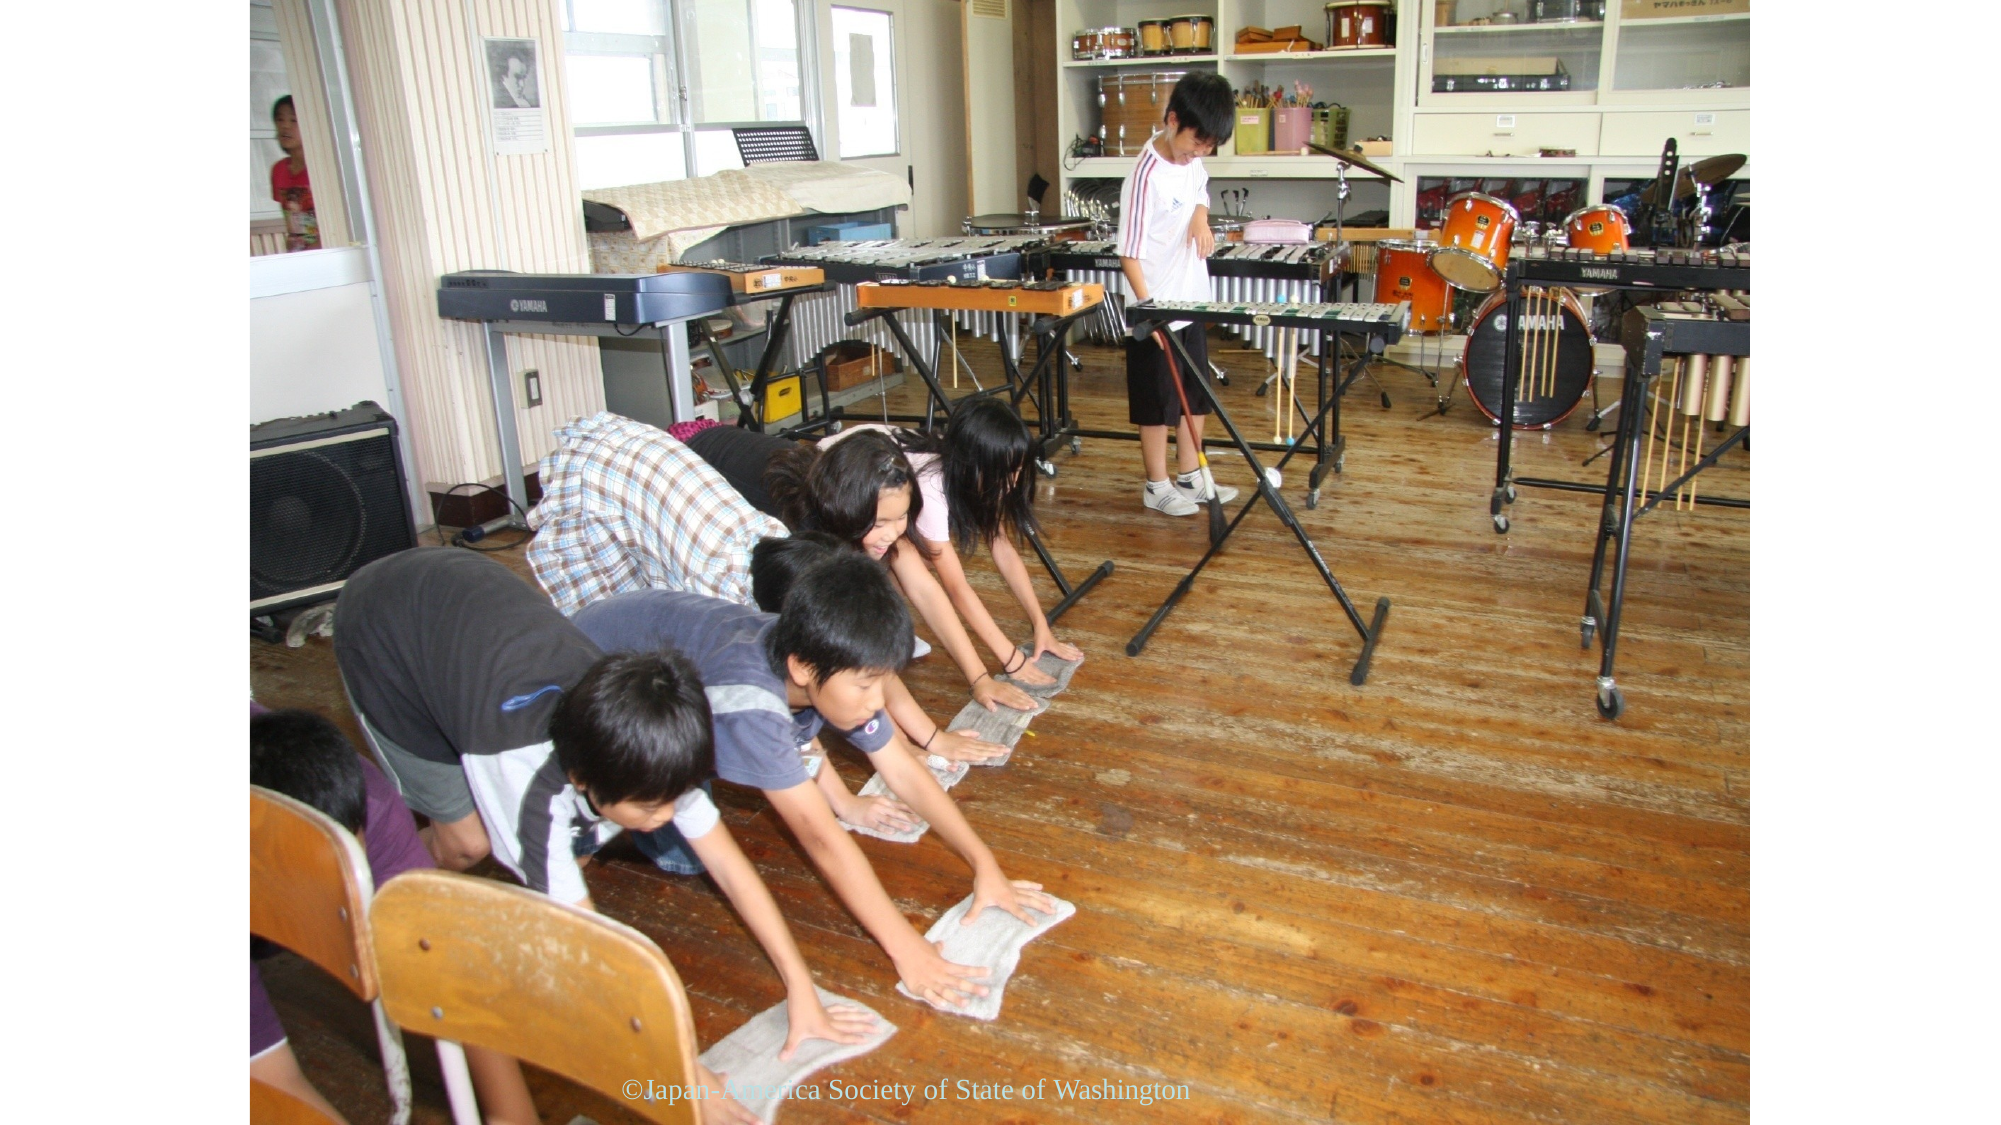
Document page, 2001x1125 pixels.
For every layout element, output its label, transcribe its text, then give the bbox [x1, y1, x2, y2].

text_box [249, 0, 1750, 1125]
footer ©Japan-America Society of State of Washington [619, 1073, 1382, 1125]
